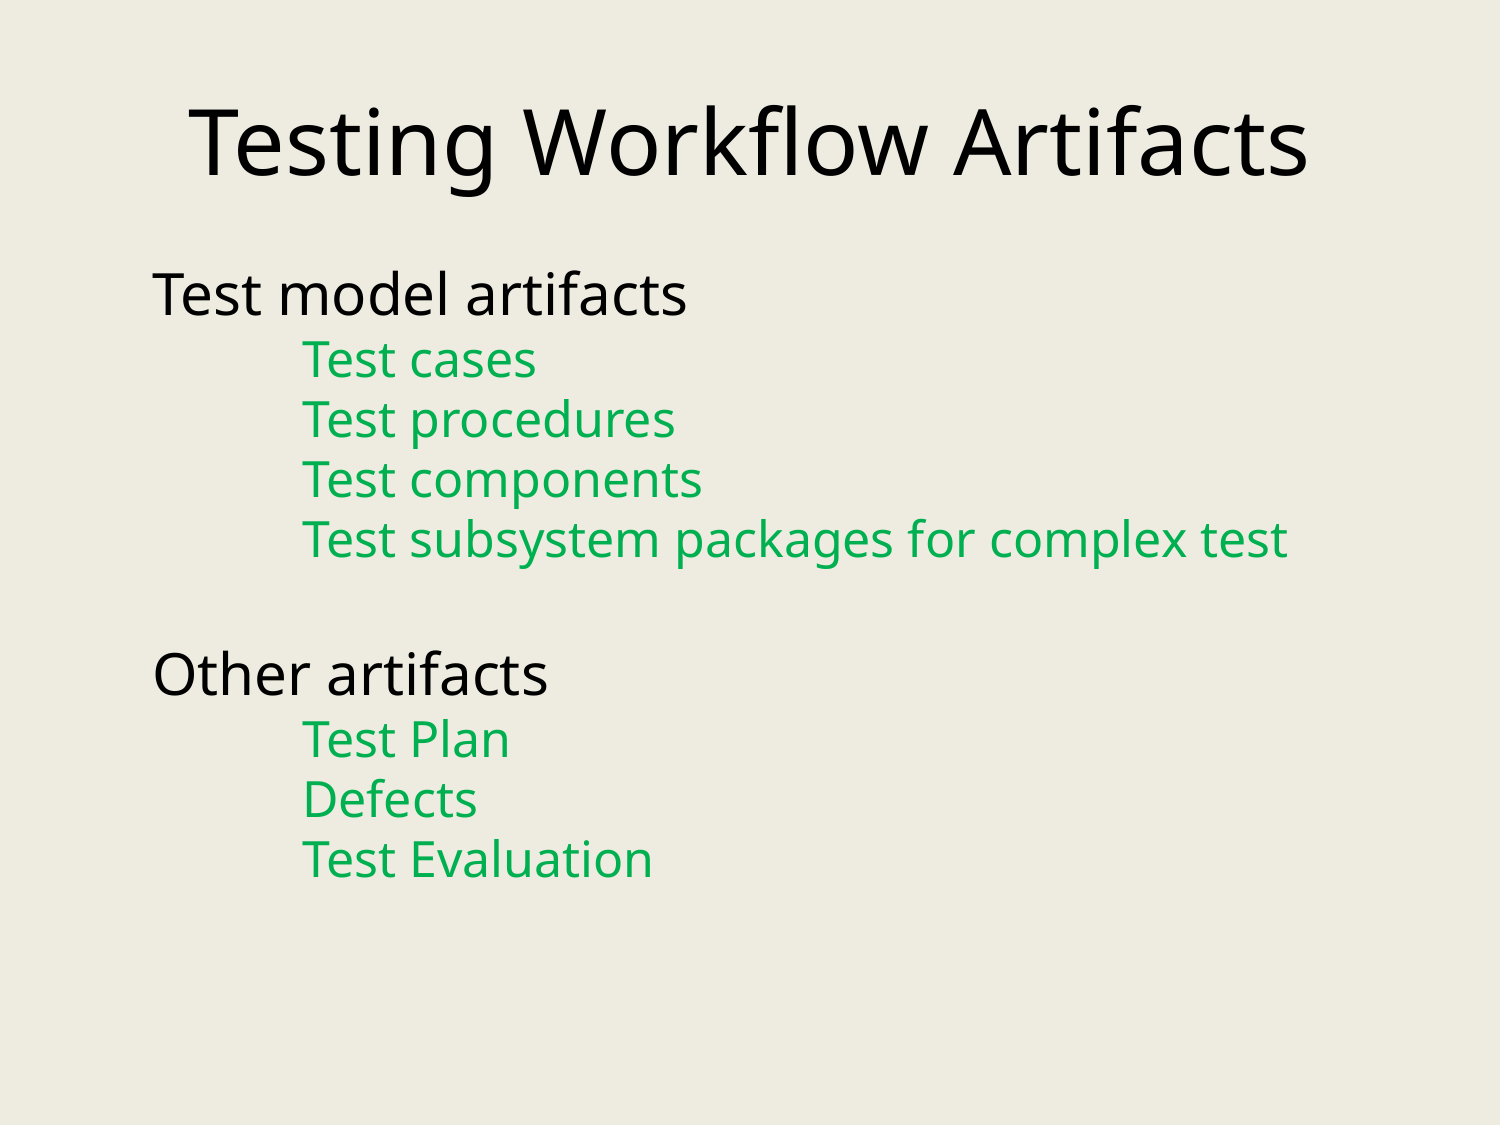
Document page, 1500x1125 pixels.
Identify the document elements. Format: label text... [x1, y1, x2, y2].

text_box Test model artifacts Test cases Test procedures Test components Test subsystem packages for complex test Other artifacts Test Plan Defects Test Evaluation [137, 249, 1413, 895]
title Testing Workflow Artifacts [75, 45, 1425, 233]
